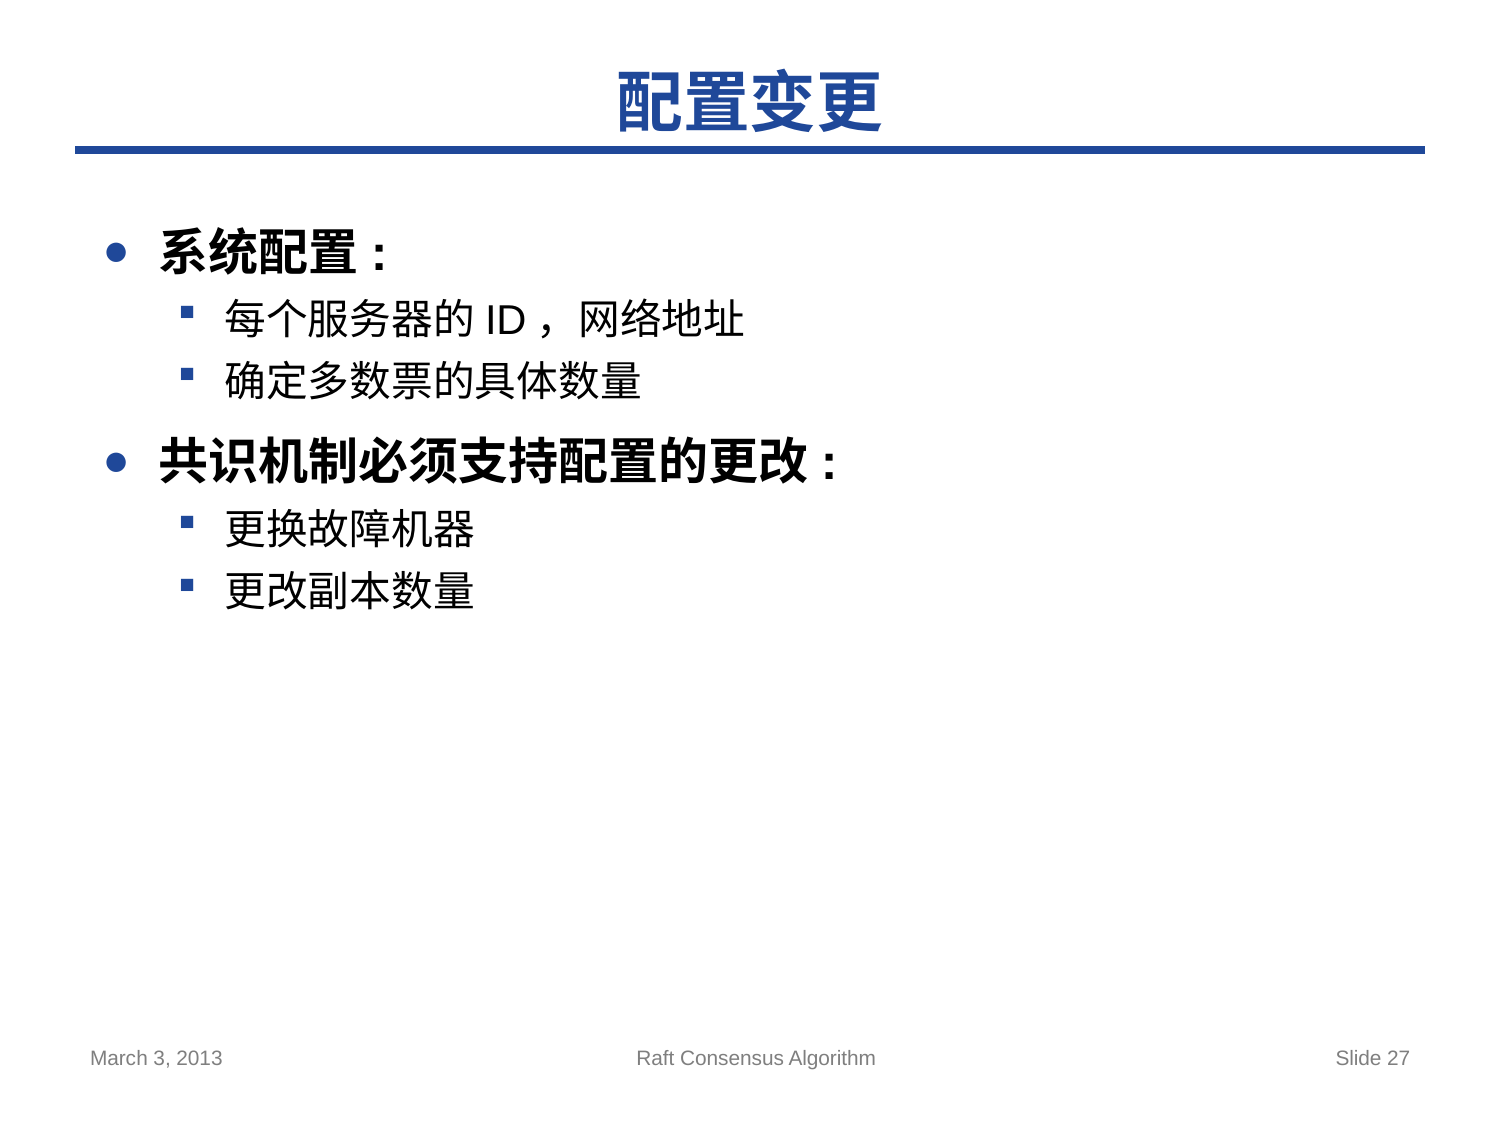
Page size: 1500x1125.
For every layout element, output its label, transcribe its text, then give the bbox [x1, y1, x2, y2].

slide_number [75, 1037, 425, 1103]
list 系统配置: 每个服务器的ID，网络地址 确定多数票的具体数量 共识机制必须支持配置的更改: 更换故障机器 更改副本数量 [87, 212, 1438, 875]
title 配置变更 [75, 50, 1425, 150]
slide_number Slide [1074, 1037, 1425, 1103]
footer Raft Consensus Algorithm [474, 1037, 1038, 1103]
